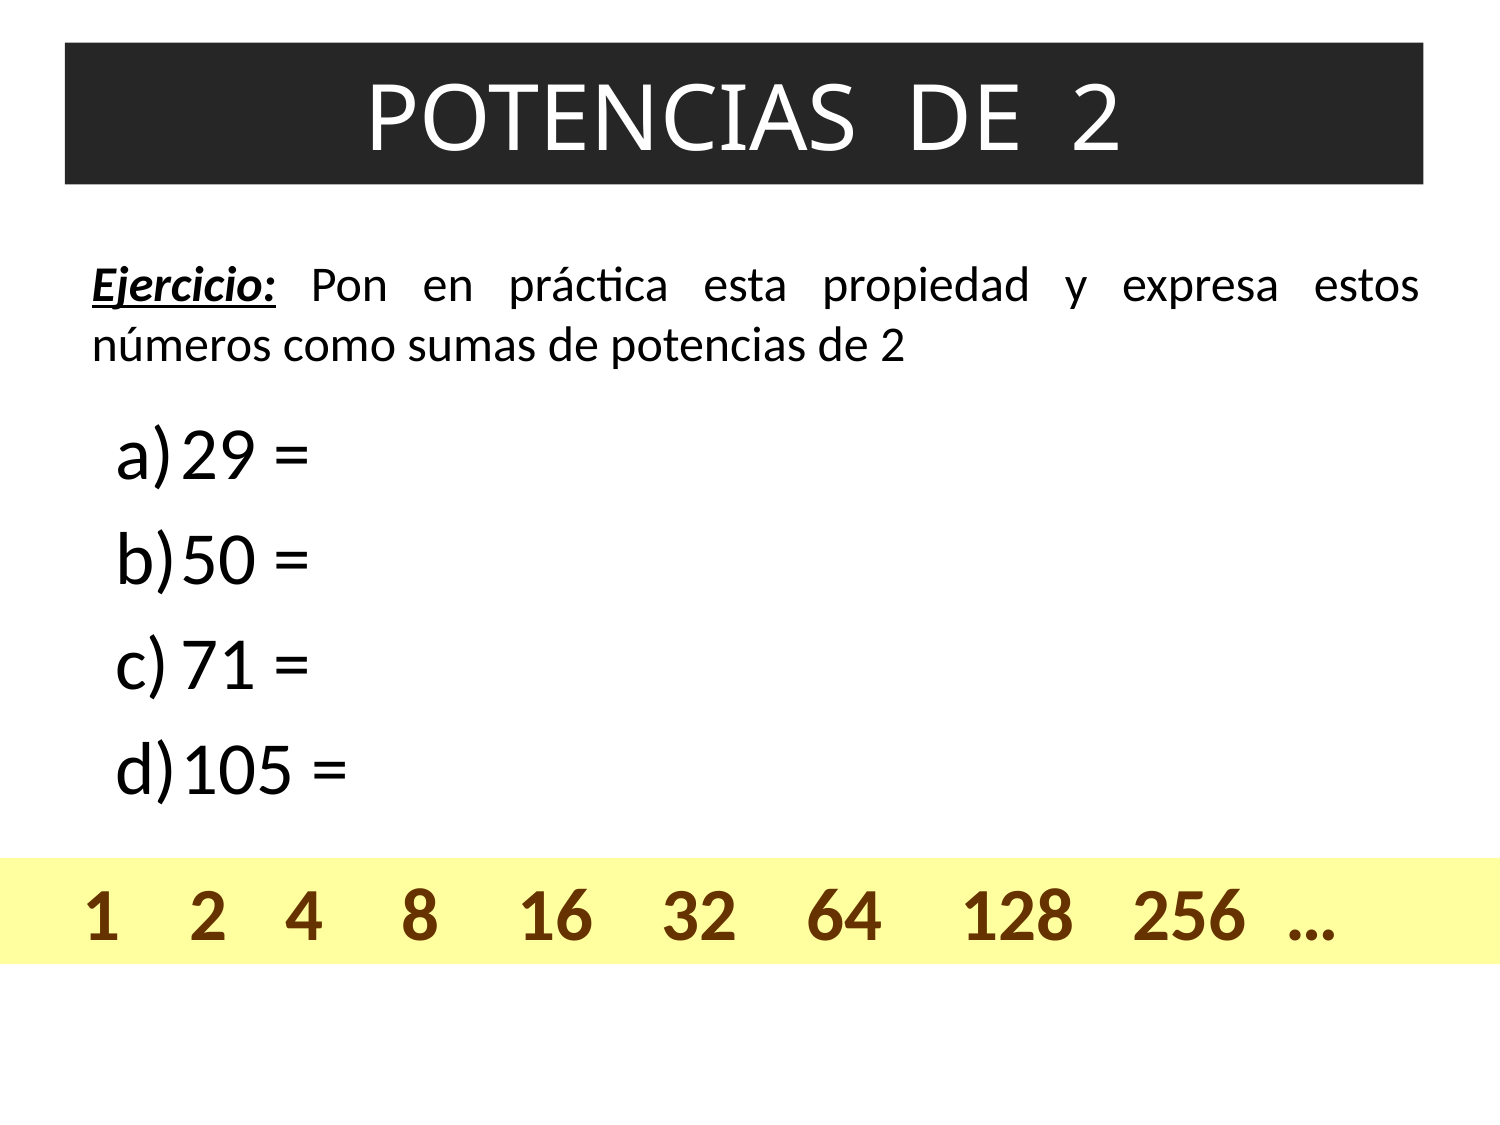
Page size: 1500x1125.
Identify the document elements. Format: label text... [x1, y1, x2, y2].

list Ejercicio: Pon en práctica esta propiedad y expresa estos números como sumas de potencias de 2 [76, 243, 1436, 670]
title v [74, 44, 1426, 233]
text_box 1 2 4 8 16 32 64 128 256 … [0, 857, 1500, 965]
text_box 29 = 50 = 71 = 105 = [100, 397, 1140, 563]
text_box POTENCIAS DE 2 [64, 42, 1424, 185]
